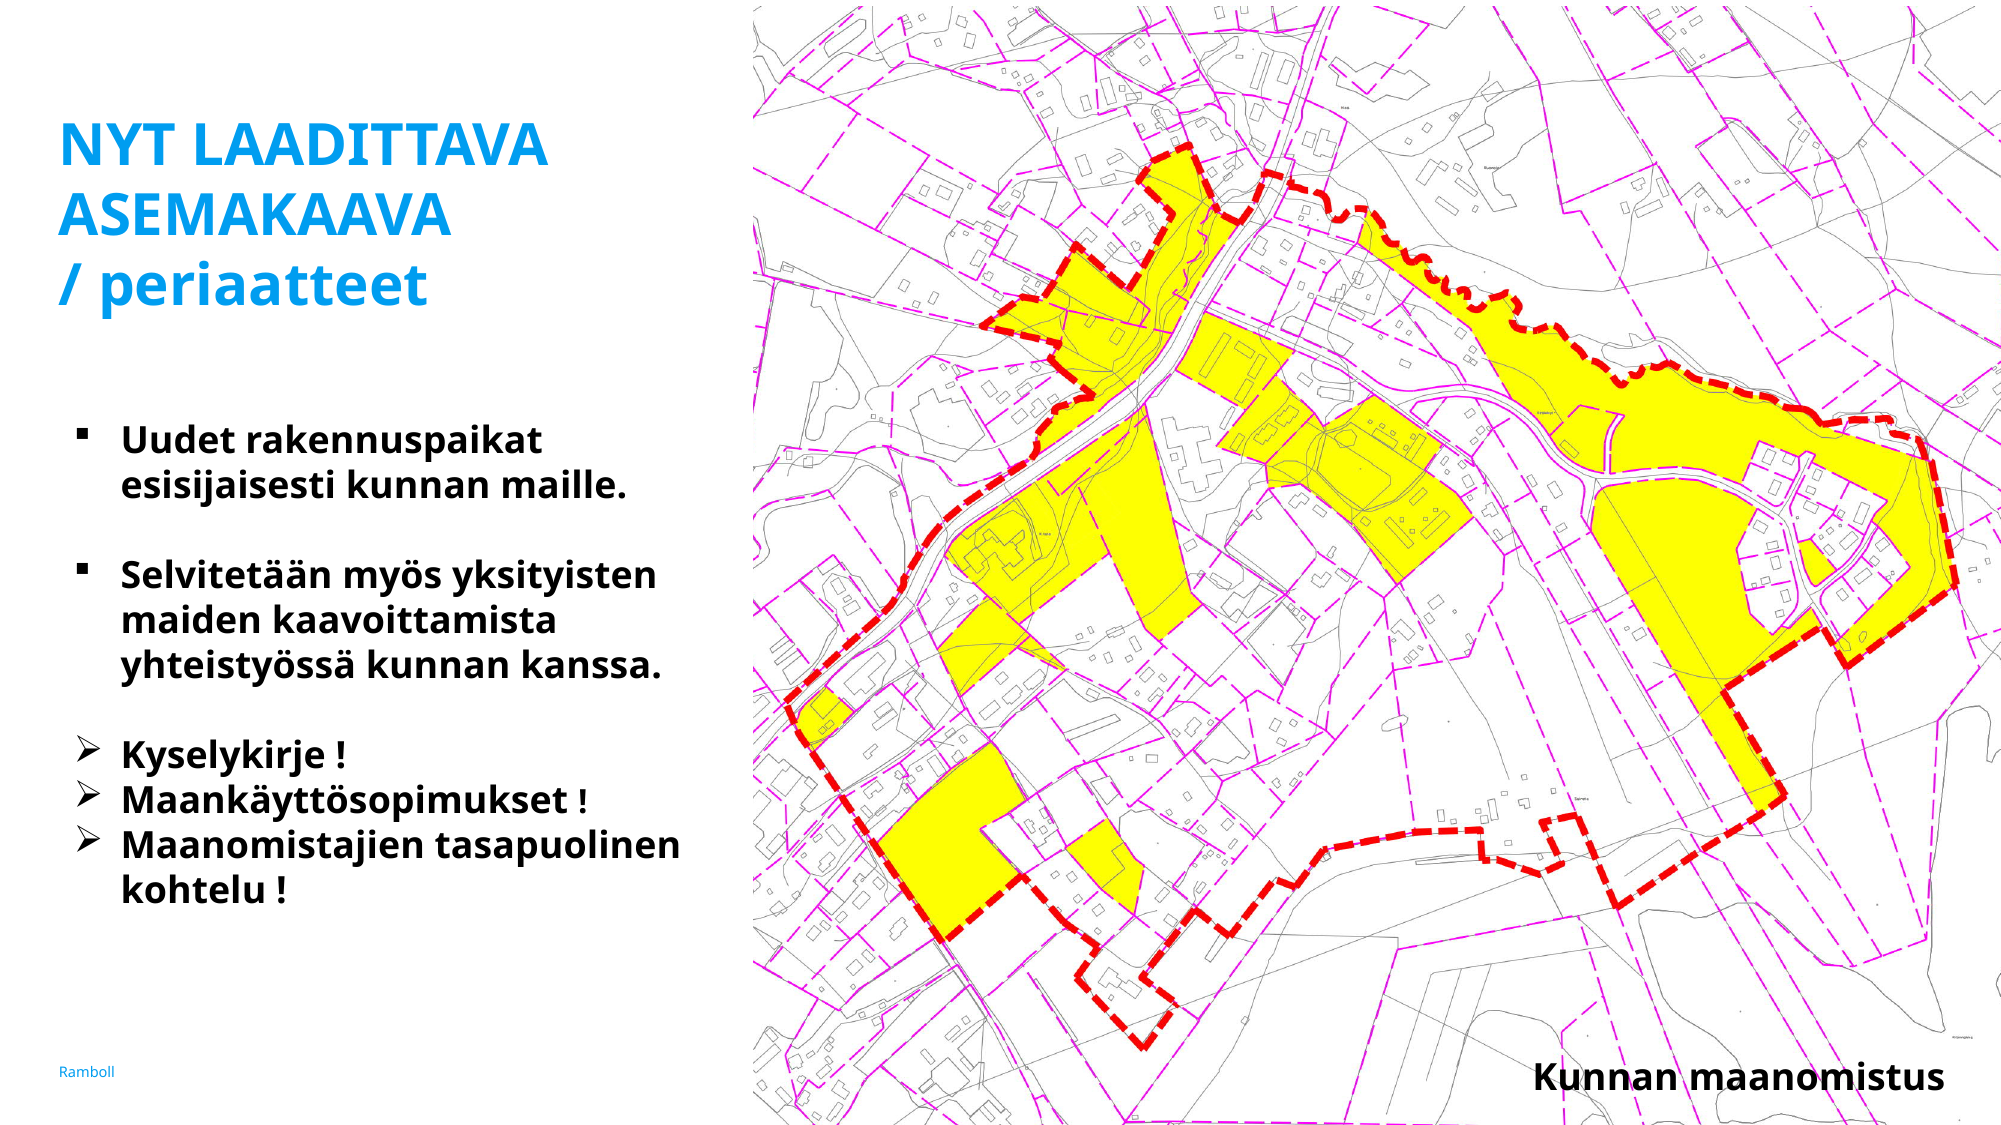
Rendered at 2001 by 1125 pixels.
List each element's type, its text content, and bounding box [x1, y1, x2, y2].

text_box Uudet rakennuspaikat esisijaisesti kunnan maille. Selvitetään myös yksityisten maiden kaavoittamista yhteistyössä kunnan kanssa. Kyselykirje ! Maankäyttösopimukset ! Maanomistajien tasapuolinen kohtelu ! [59, 408, 753, 1125]
picture [753, 6, 2001, 1125]
title NYT LAADITTAVA ASEMAKAAVA / periaatteet [59, 107, 753, 261]
